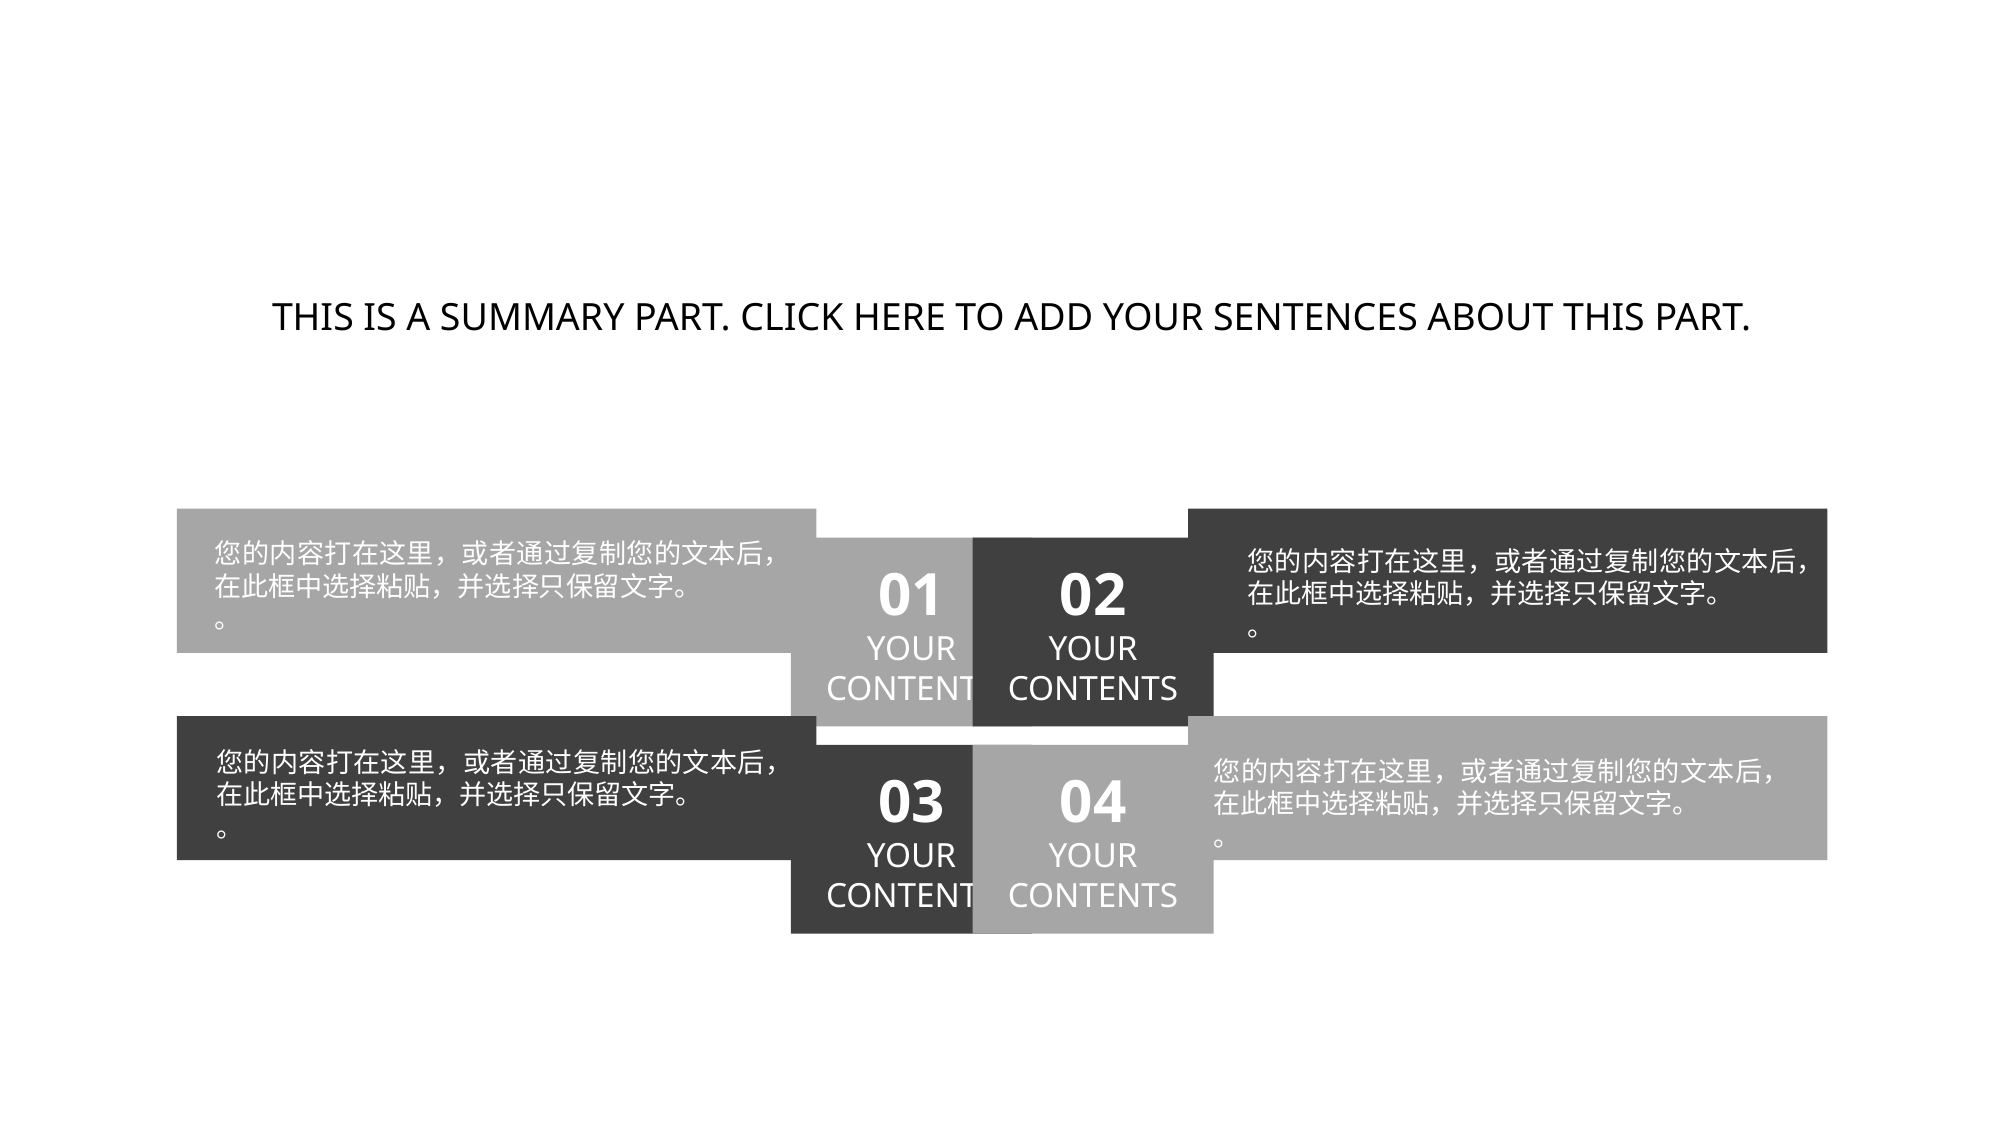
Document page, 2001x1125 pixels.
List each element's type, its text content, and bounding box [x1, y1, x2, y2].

text_box [1187, 715, 1828, 861]
text_box 您的内容打在这里，或者通过复制您的文本后，在此框中选择粘贴，并选择只保留文字。 。 [1247, 544, 1824, 642]
text_box [1187, 508, 1828, 654]
text_box SUBTITLETHIS IS A SUMMARY PART. CLICK HERE TO ADD YOUR SENTENCES ABOUT THIS PART. [82, 285, 1928, 346]
text_box [176, 508, 817, 654]
text_box 您的内容打在这里，或者通过复制您的文本后，在此框中选择粘贴，并选择只保留文字。 。 [214, 536, 791, 635]
text_box [176, 715, 817, 861]
text_box 您的内容打在这里，或者通过复制您的文本后，在此框中选择粘贴，并选择只保留文字。 。 [216, 744, 793, 843]
text_box 04 YOUR CONTENTS [972, 744, 1215, 935]
text_box 02 YOUR CONTENTS [972, 537, 1215, 727]
text_box 03 YOUR CONTENTS [790, 744, 972, 935]
text_box 您的内容打在这里，或者通过复制您的文本后，在此框中选择粘贴，并选择只保留文字。 。 [1213, 754, 1790, 852]
text_box 01 YOUR CONTENTS [790, 537, 972, 727]
